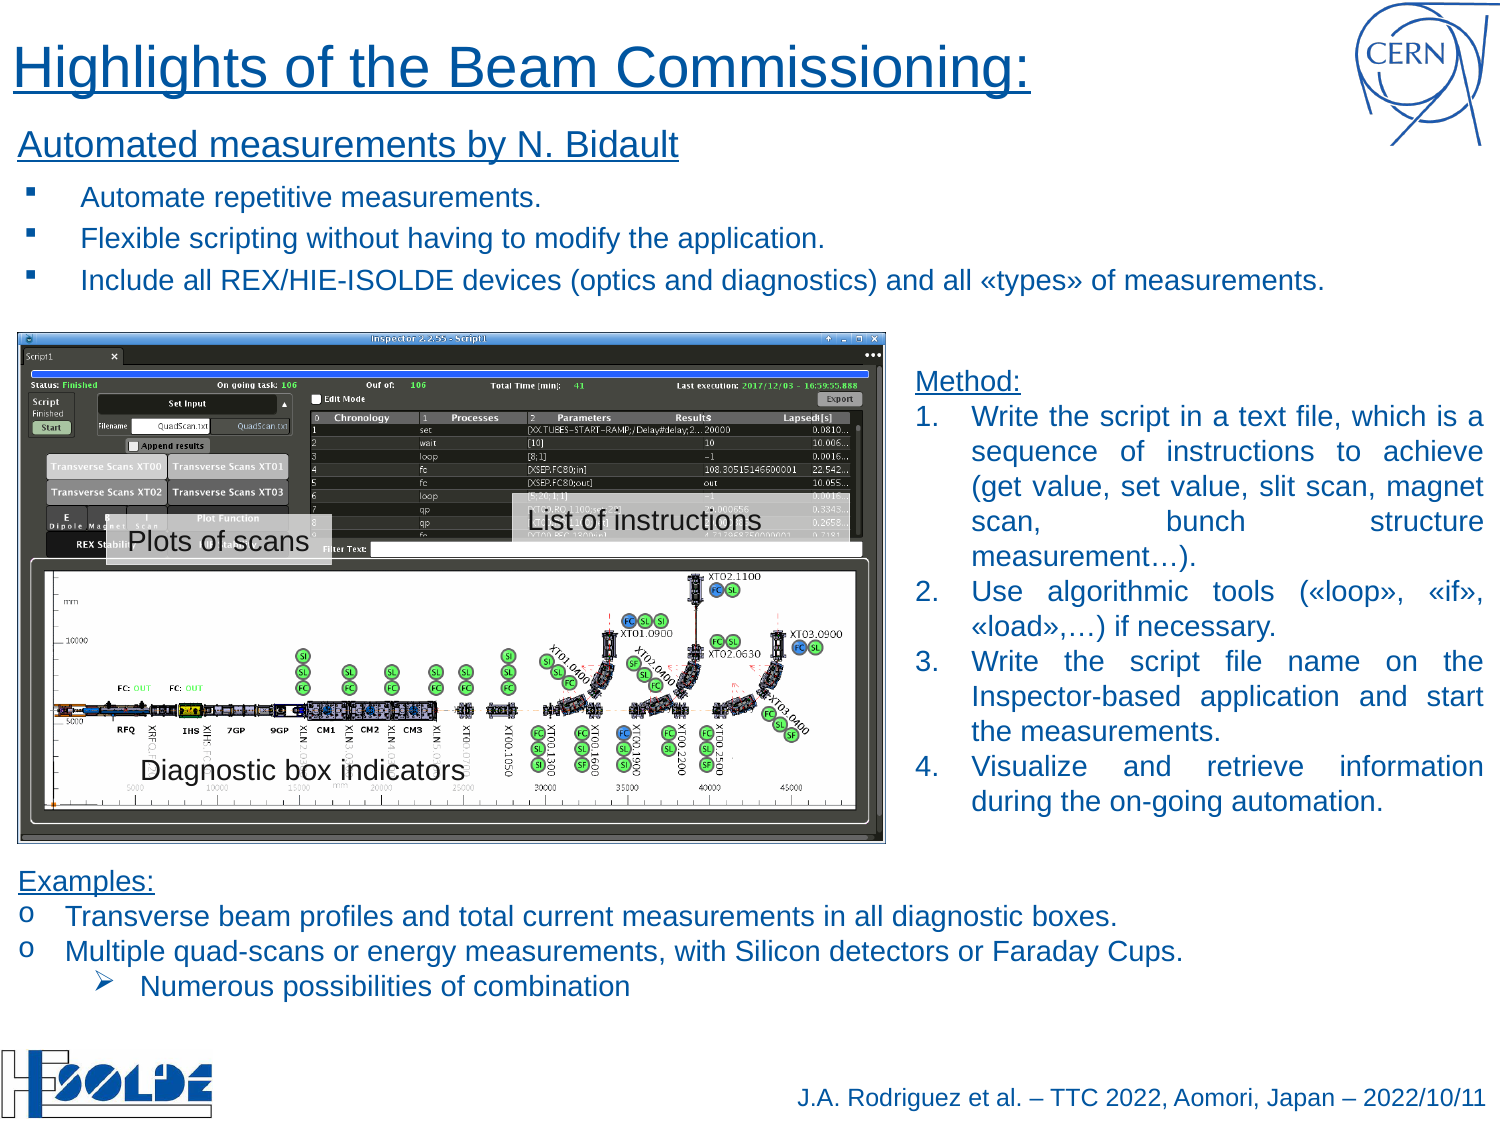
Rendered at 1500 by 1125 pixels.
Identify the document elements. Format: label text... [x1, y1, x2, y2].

picture [1354, 2, 1500, 147]
text_box Highlights of the Beam Commissioning: [0, 8, 1345, 121]
picture [0, 1049, 213, 1120]
text_box Examples: Transverse beam profiles and total current measurements in all diagnostic boxes. Multiple quad-scans or energy measurements, with Silicon detectors or Faraday Cups. Numerous possibilities of combination [3, 854, 1460, 1080]
text_box J.A. Rodriguez et al. – TTC 2022, Aomori, Japan – 2022/10/11 [574, 1074, 1500, 1125]
text_box Automate repetitive measurements. Flexible scripting without having to modify the application. Include all REX/HIE-ISOLDE devices (optics and diagnostics) and all «types» of measurements. [9, 170, 1400, 304]
text_box Automated measurements by N. Bidault [2, 108, 1050, 178]
text_box Method: Write the script in a text file, which is a sequence of instructions to achieve (get value, set value, slit scan, magnet scan, bunch structure measurement…). Use algorithmic tools («loop», «if», «load»,…) if necessary. Write the script file name on the Inspector-based application and start the measurements. Visualize and retrieve information during the on-going automation. [900, 354, 1500, 825]
picture [17, 332, 886, 844]
